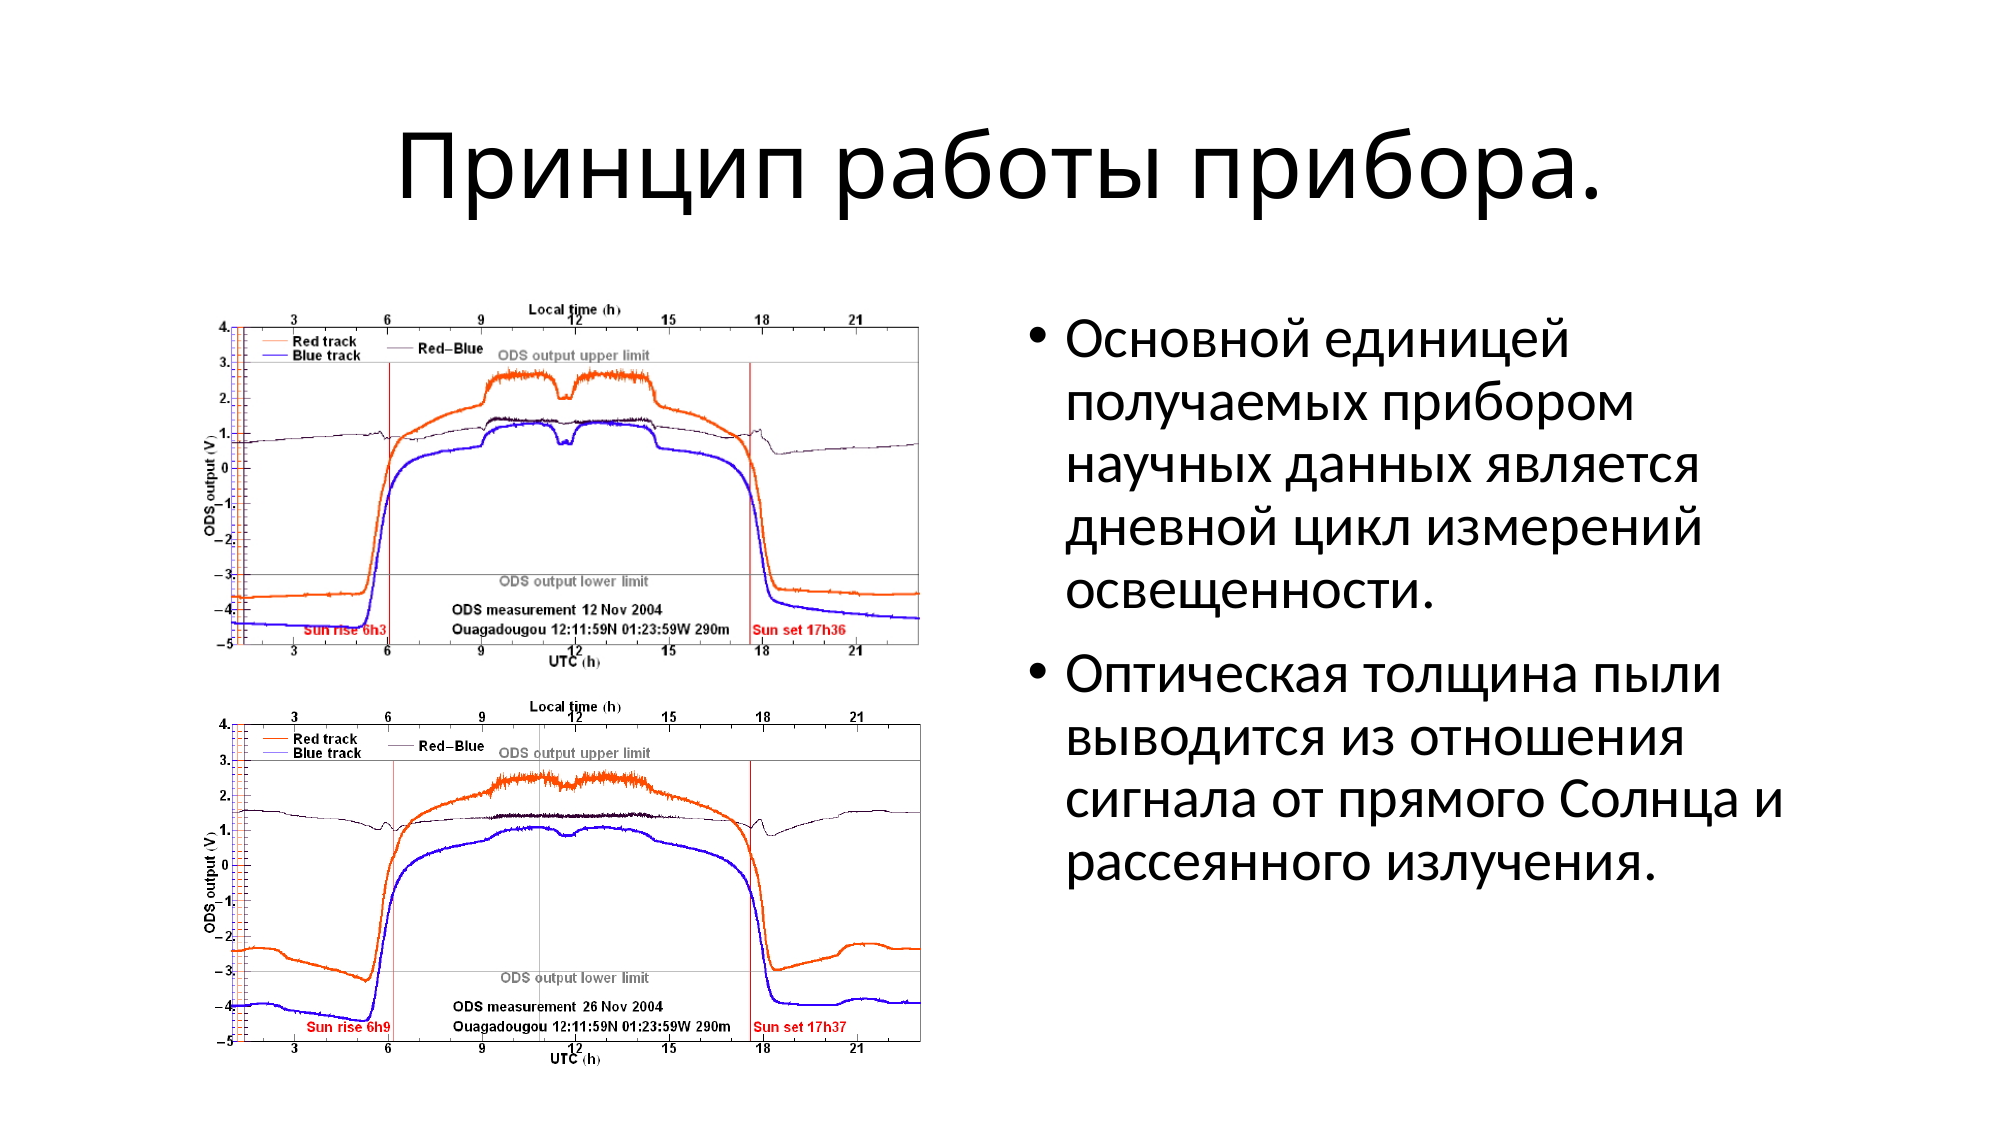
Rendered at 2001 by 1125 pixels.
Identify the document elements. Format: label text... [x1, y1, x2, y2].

picture [200, 695, 923, 1067]
picture [200, 299, 923, 673]
list Основной единицей получаемых прибором научных данных является дневной цикл измерений освещенности. Оптическая толщина пыли выводится из отношения сигнала от прямого Солнца и рассеянного излучения. [1012, 299, 1863, 1014]
title Принцип работы прибора. [137, 59, 1863, 278]
